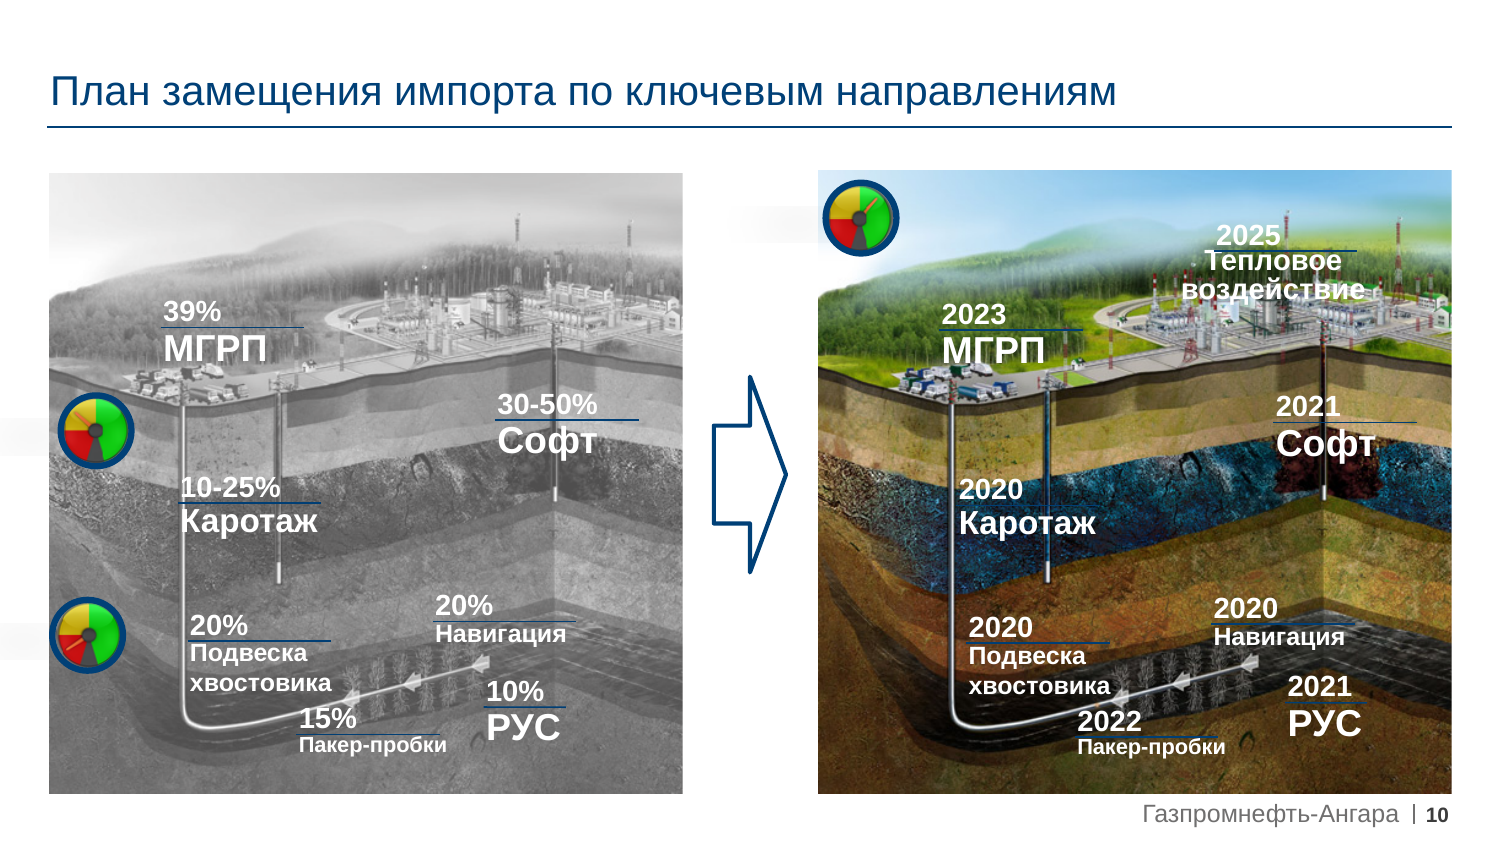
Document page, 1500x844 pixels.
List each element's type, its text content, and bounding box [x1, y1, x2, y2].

picture [51, 599, 124, 671]
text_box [1273, 379, 1438, 472]
text_box [711, 374, 788, 575]
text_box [483, 664, 638, 757]
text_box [965, 600, 1120, 708]
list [48, 173, 683, 795]
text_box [1119, 208, 1428, 314]
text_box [494, 377, 659, 470]
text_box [955, 462, 1110, 550]
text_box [1210, 581, 1365, 659]
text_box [938, 287, 1093, 380]
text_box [432, 579, 587, 656]
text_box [1284, 660, 1439, 753]
picture [60, 395, 132, 467]
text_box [160, 284, 315, 377]
title План замещения импорта по ключевым направлениям [50, 14, 1455, 115]
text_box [295, 692, 450, 766]
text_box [187, 598, 342, 706]
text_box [1074, 694, 1229, 768]
picture [817, 170, 1452, 795]
